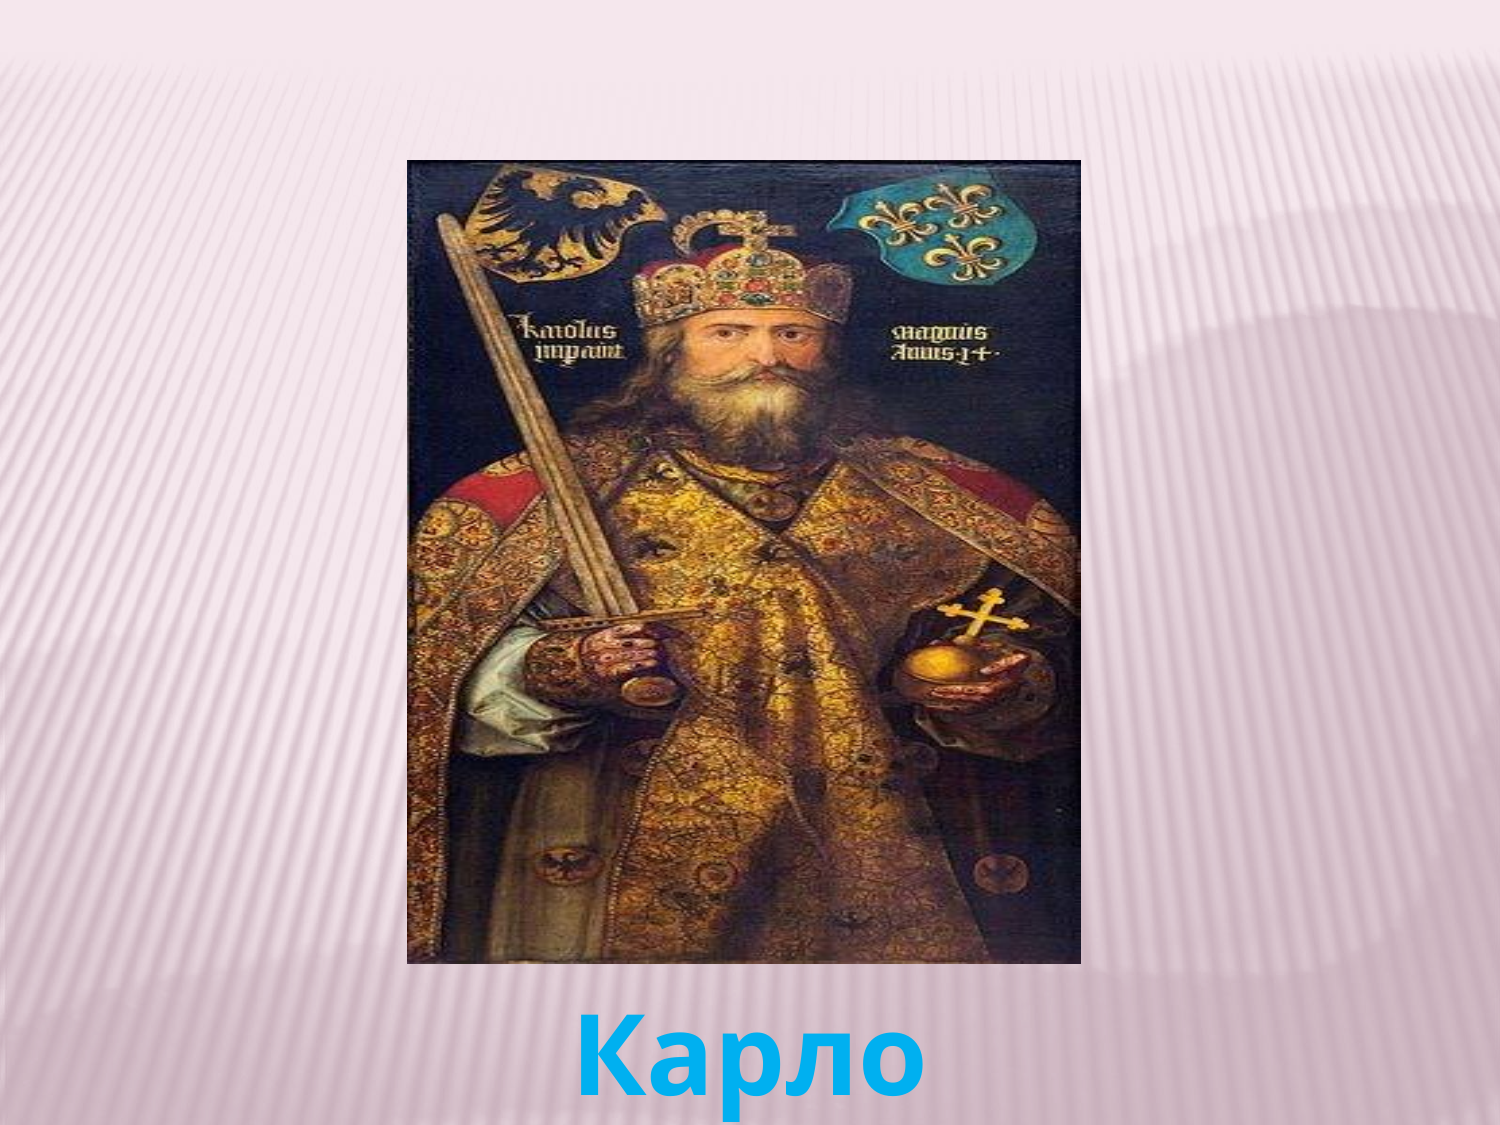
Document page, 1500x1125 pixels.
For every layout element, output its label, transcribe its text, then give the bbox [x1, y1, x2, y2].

picture [407, 160, 1081, 965]
text_box Карло Велики [392, 975, 1107, 1125]
